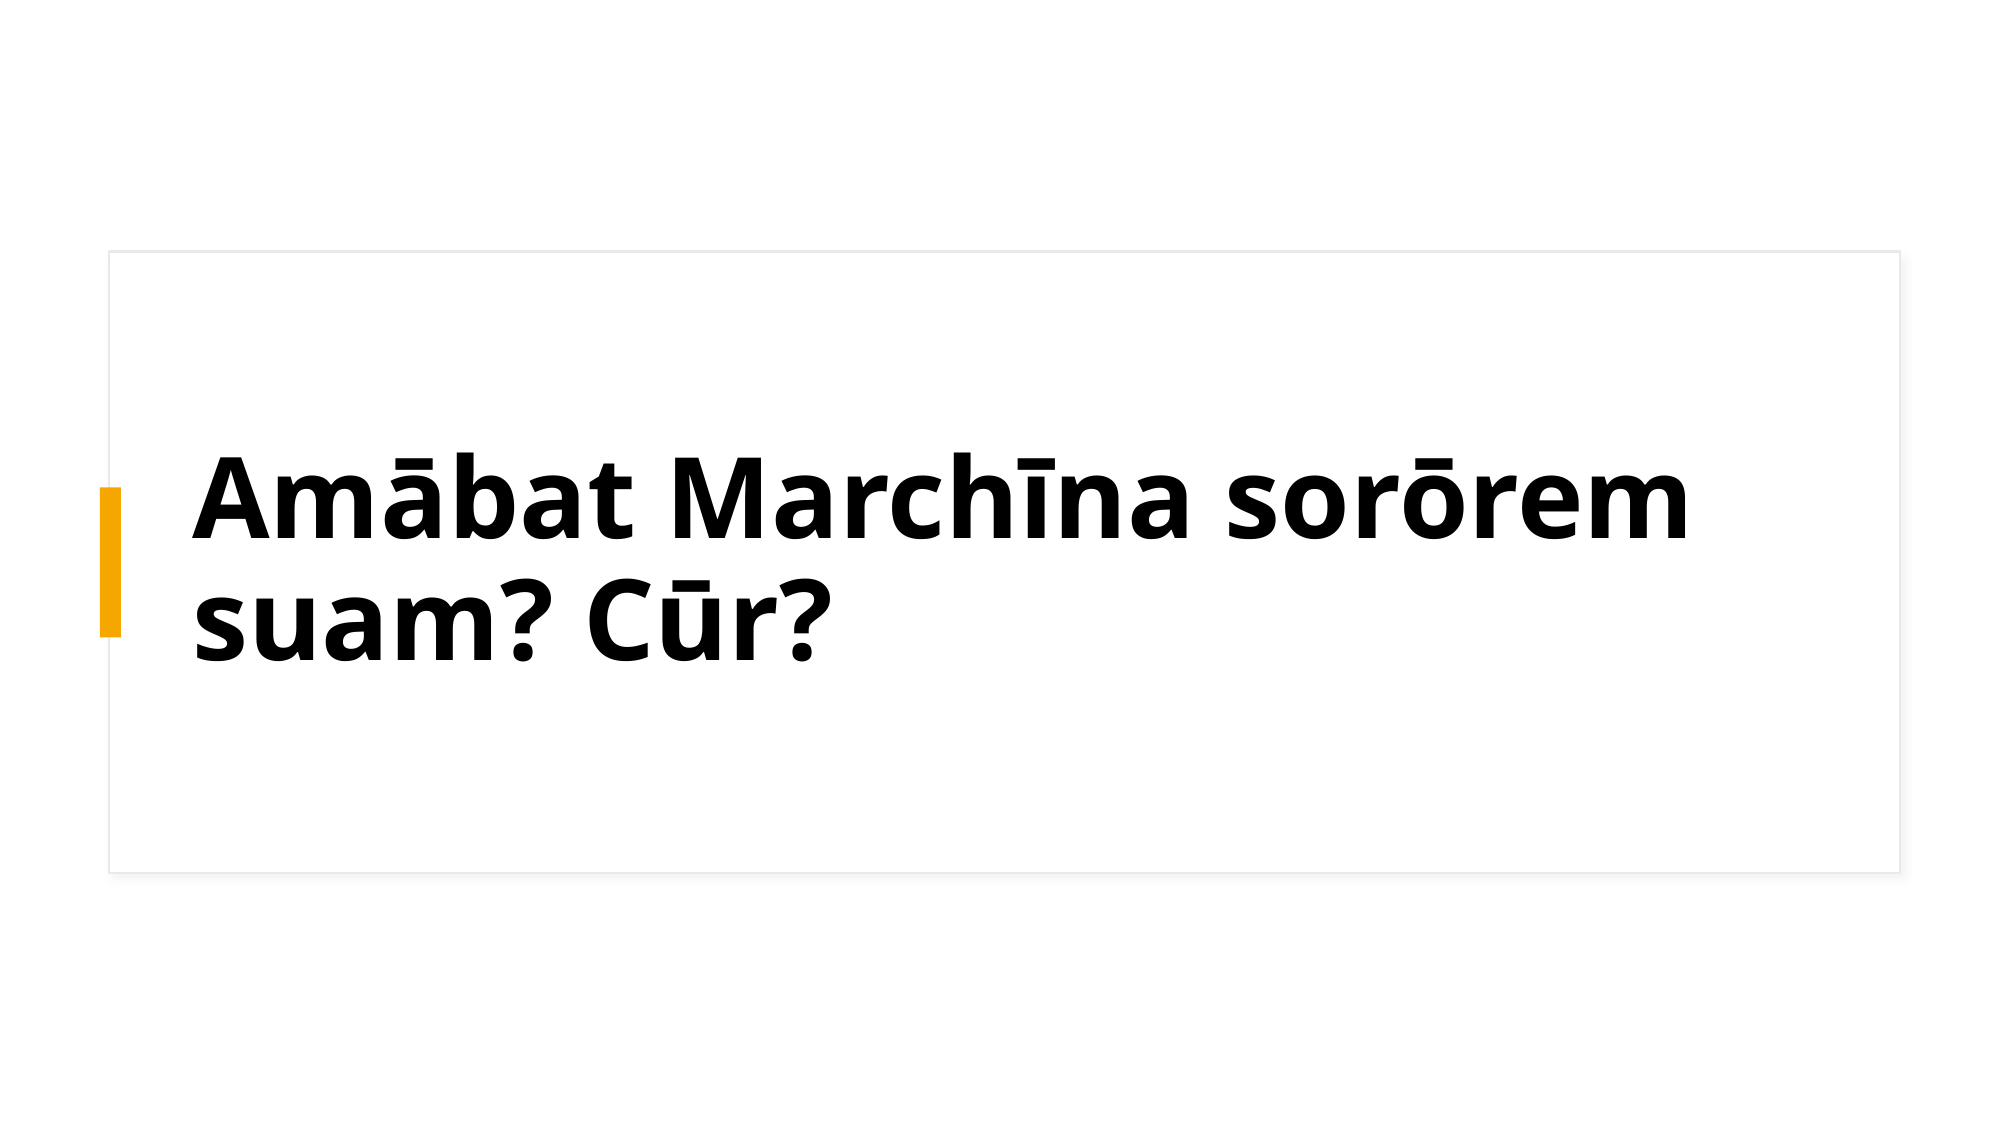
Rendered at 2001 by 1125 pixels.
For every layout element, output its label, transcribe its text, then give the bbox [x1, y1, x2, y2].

title Amābat Marchīna sorōrem suam? Cūr? [176, 318, 1847, 809]
